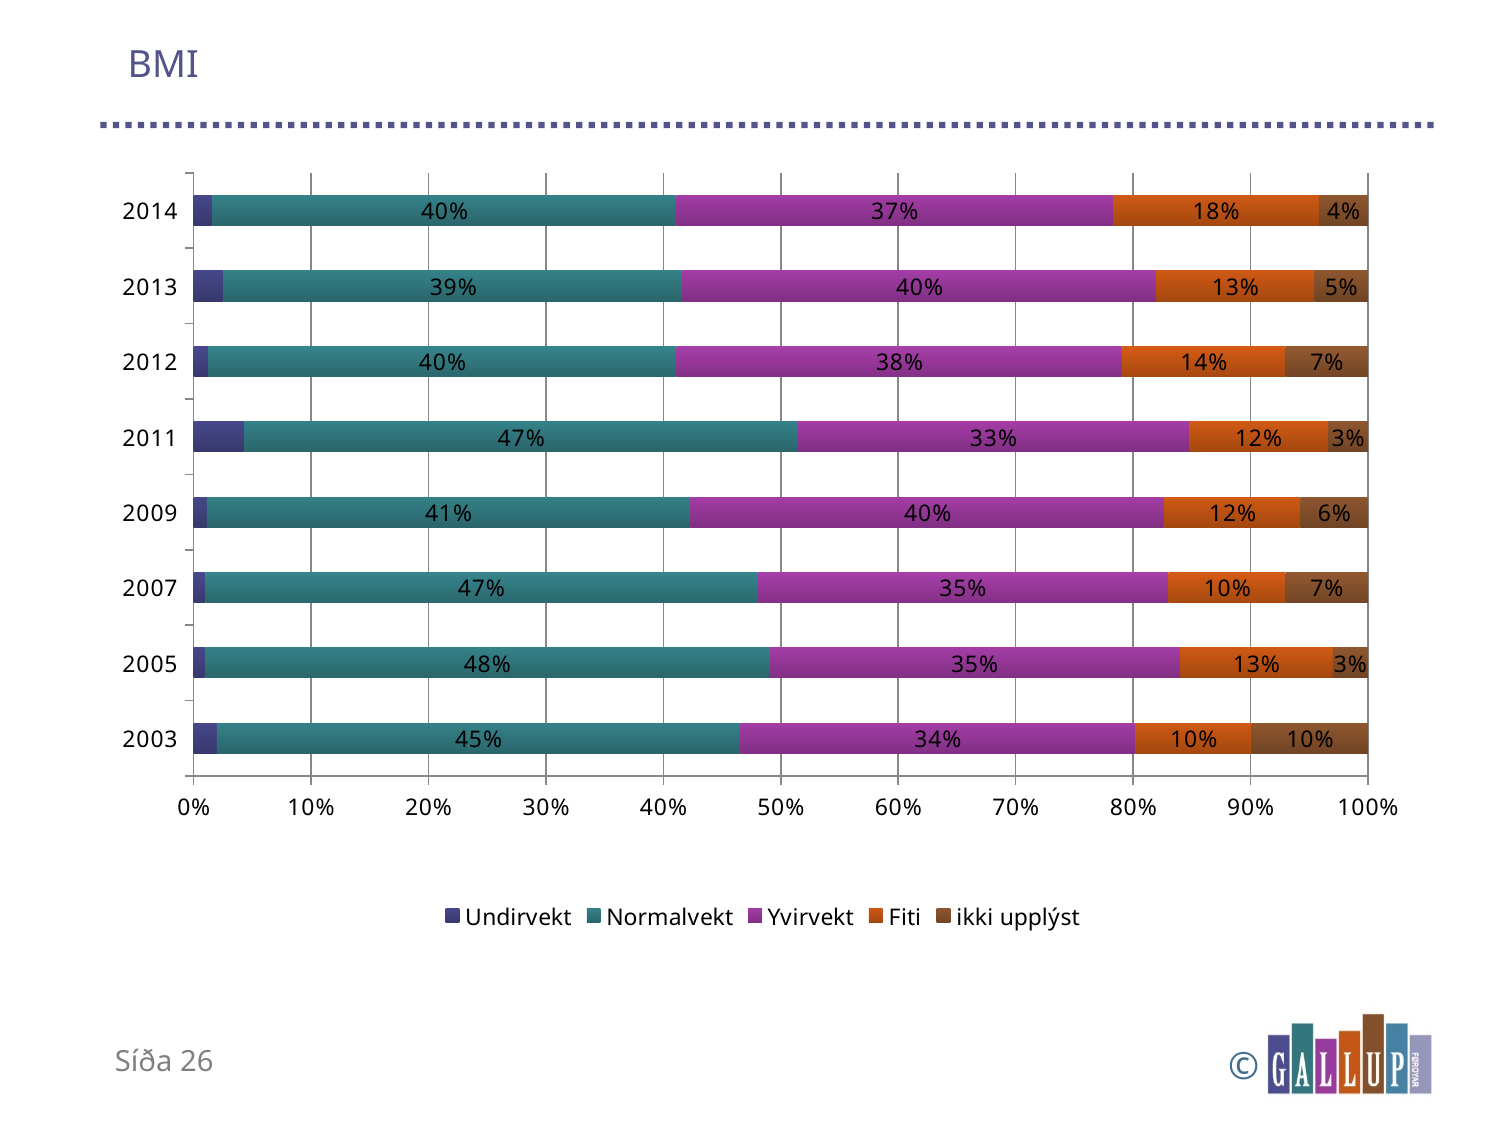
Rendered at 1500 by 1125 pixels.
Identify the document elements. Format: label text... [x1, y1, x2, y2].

picture [1260, 1003, 1438, 1104]
title BMI [112, 12, 1439, 113]
chart [100, 149, 1426, 938]
